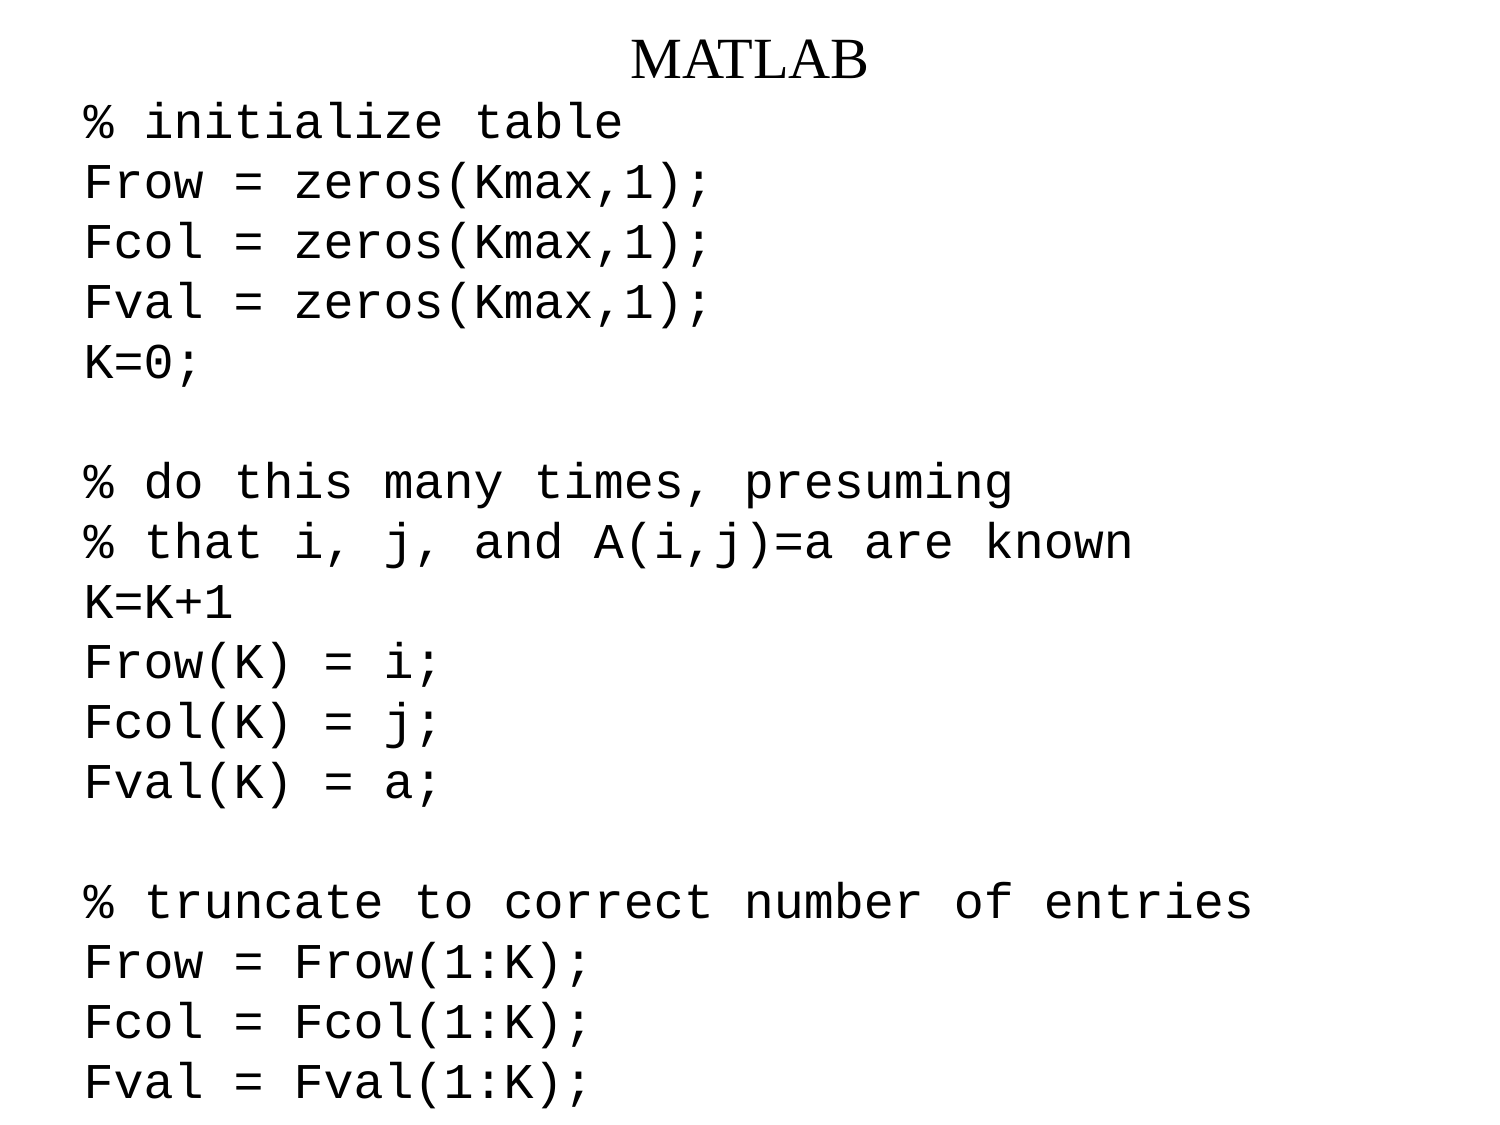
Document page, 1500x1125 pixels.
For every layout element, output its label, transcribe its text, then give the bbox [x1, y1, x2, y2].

text_box % initialize table Frow = zeros(Kmax,1); Fcol = zeros(Kmax,1); Fval = zeros(Kmax,1); K=0; % do this many times, presuming % that i, j, and A(i,j)=a are known K=K+1 Frow(K) = i; Fcol(K) = j; Fval(K) = a; % truncate to correct number of entries Frow = Frow(1:K); Fcol = Fcol(1:K); Fval = Fval(1:K); [68, 80, 1432, 1116]
text_box MATLAB [615, 12, 885, 80]
